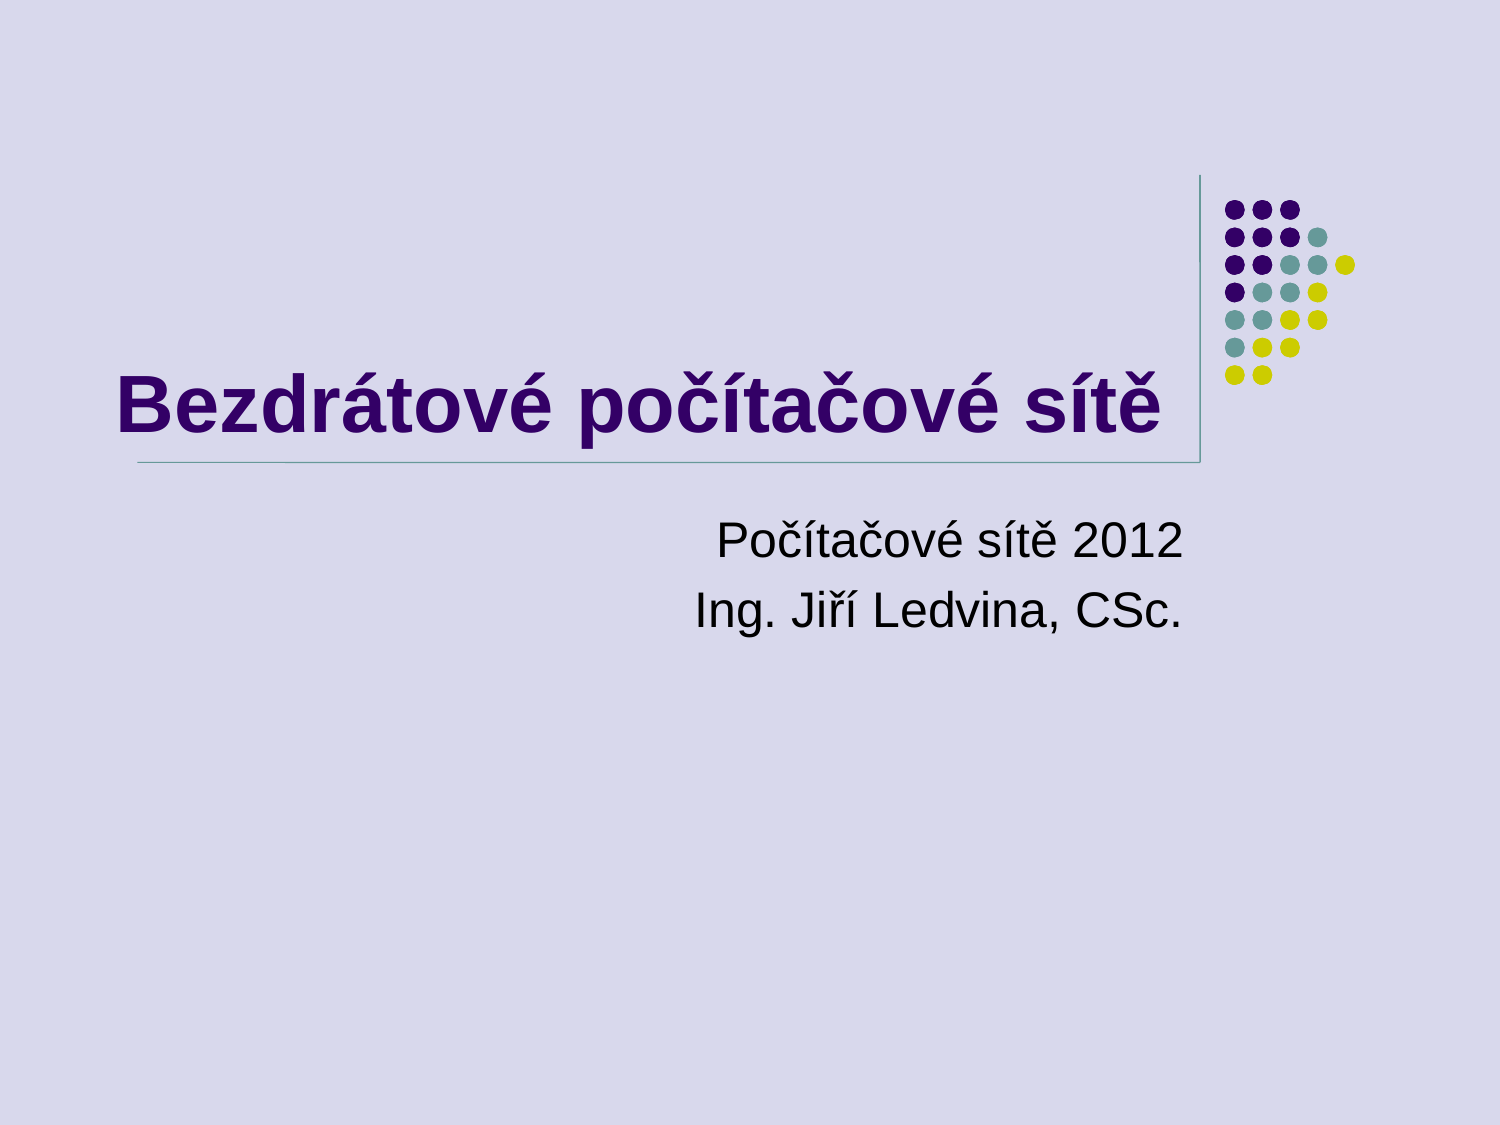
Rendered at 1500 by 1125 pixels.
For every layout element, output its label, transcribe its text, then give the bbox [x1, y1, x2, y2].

title Bezdrátové počítačové sítě [100, 75, 1188, 457]
subtitle Počítačové sítě 2012 Ing. Jiří Ledvina, CSc. [100, 500, 1199, 888]
